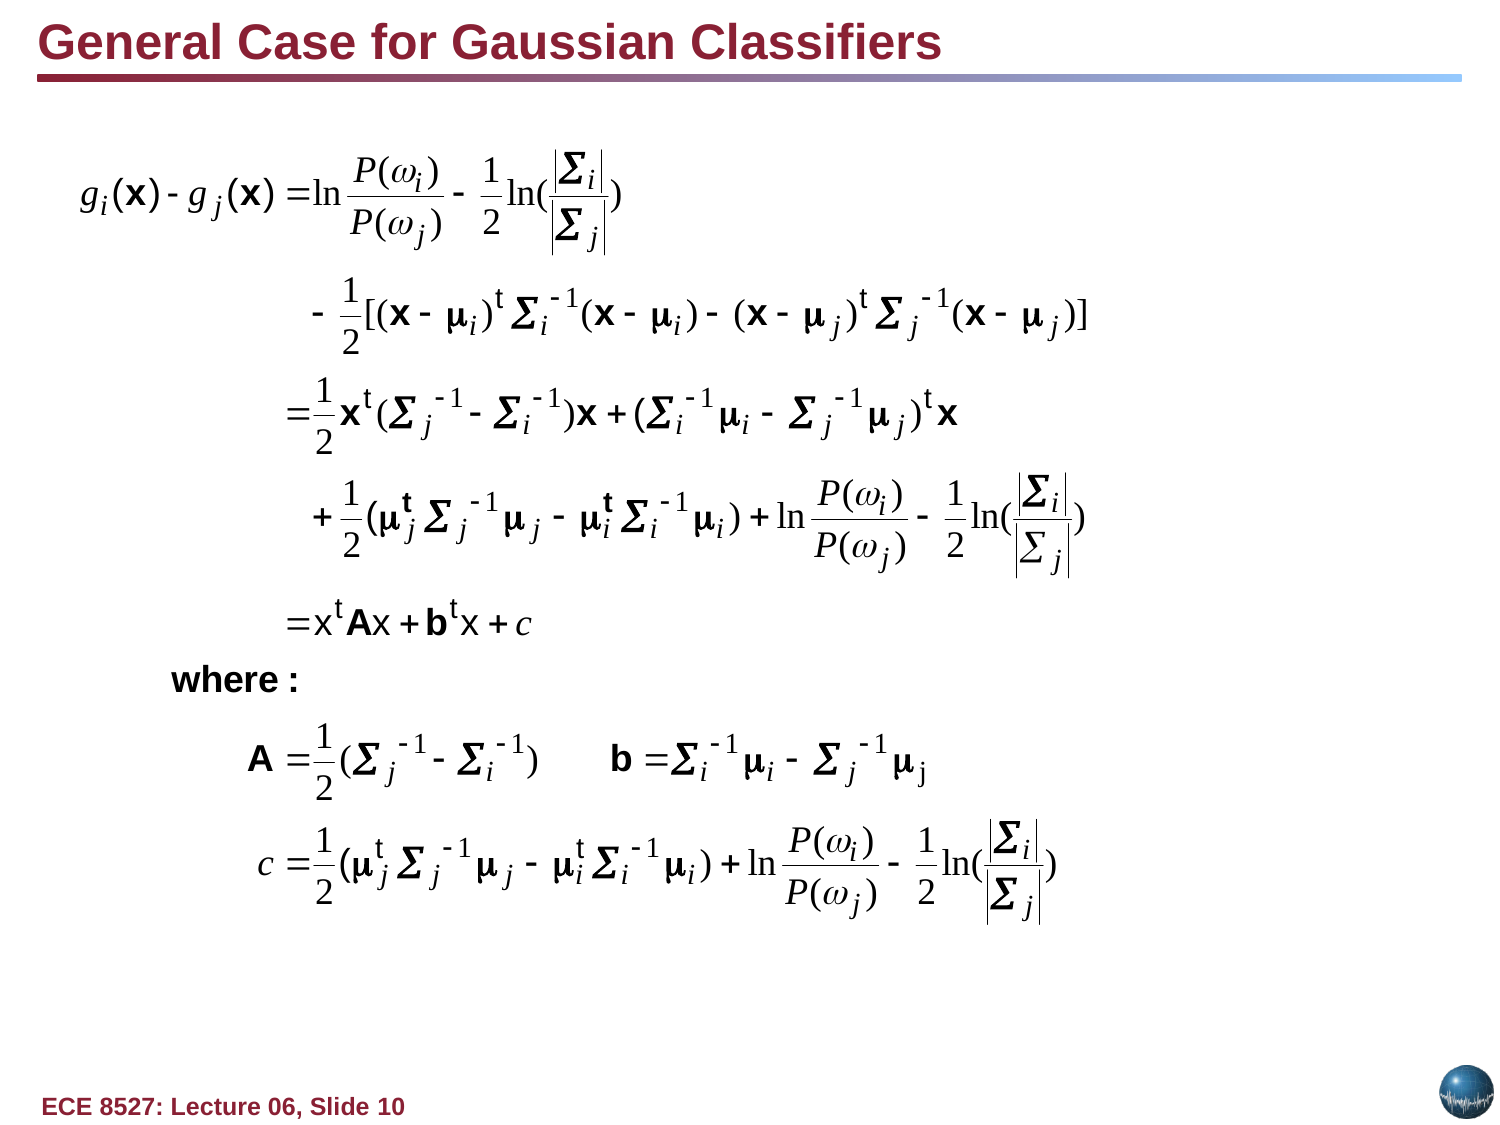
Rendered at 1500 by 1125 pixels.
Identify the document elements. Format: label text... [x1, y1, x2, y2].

picture [1439, 1065, 1494, 1119]
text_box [74, 144, 1092, 930]
text_box General Case for Gaussian Classifiers [37, 9, 1463, 70]
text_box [865, 516, 889, 565]
